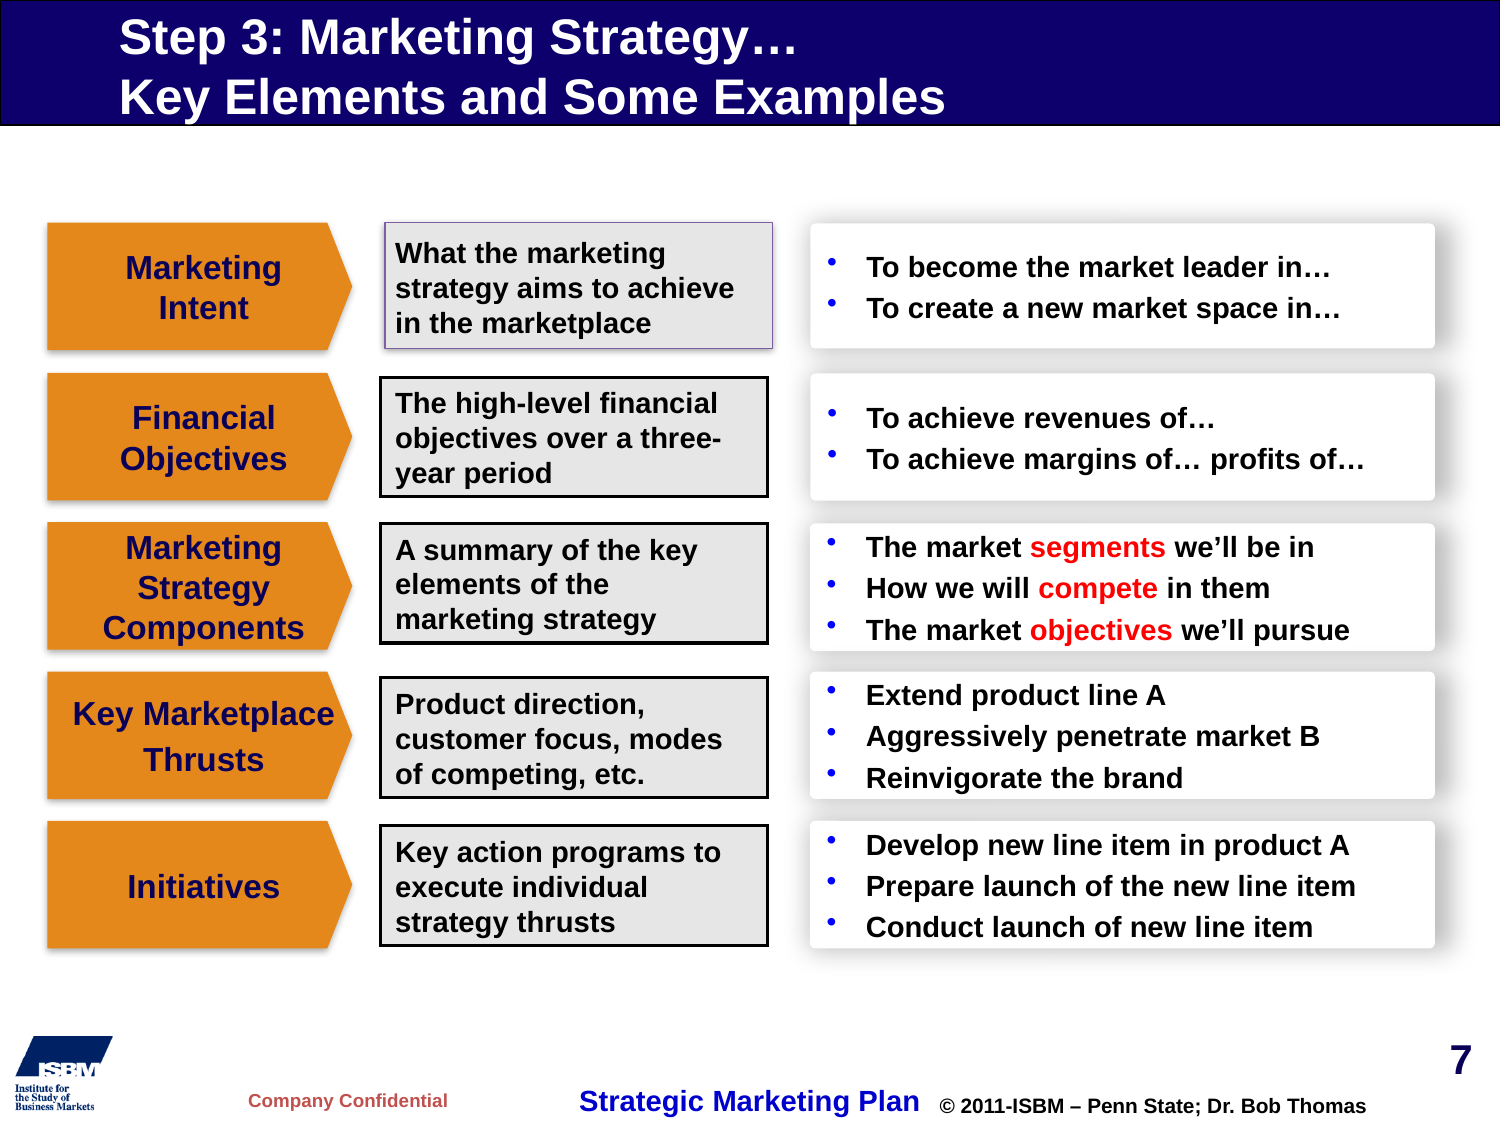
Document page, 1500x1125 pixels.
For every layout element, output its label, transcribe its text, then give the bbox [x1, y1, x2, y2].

text_box Key Marketplace Thrusts [47, 671, 353, 800]
text_box 7 [1362, 1025, 1488, 1075]
text_box Product direction, customer focus, modes of competing, etc. [380, 677, 768, 798]
text_box To achieve revenues of… To achieve margins of… profits of… [810, 373, 1435, 501]
text_box Extend product line A Aggressively penetrate market B Reinvigorate the brand [809, 671, 1435, 799]
text_box [384, 222, 773, 349]
text_box To become the market leader in… To create a new market space in… [810, 223, 1435, 349]
text_box Initiatives [47, 820, 353, 949]
picture [12, 1036, 113, 1113]
text_box Marketing Strategy Components [47, 522, 353, 650]
text_box The market segments we’ll be in How we will compete in them The market objectives we’ll pursue [809, 523, 1435, 652]
title Step 3: Marketing Strategy… Key Elements and Some Examples [99, 0, 1392, 151]
text_box Financial Objectives [47, 372, 353, 501]
text_box Key action programs to execute individual strategy thrusts [380, 825, 768, 946]
text_box Develop new line item in product A Prepare launch of the new line item Conduct launch of new line item [809, 820, 1435, 949]
text_box A summary of the key elements of the marketing strategy [380, 523, 768, 643]
text_box Marketing Intent [47, 222, 353, 351]
text_box The high-level financial objectives over a three-year period [380, 377, 768, 497]
text_box What the marketing strategy aims to achieve in the marketplace [380, 227, 768, 347]
